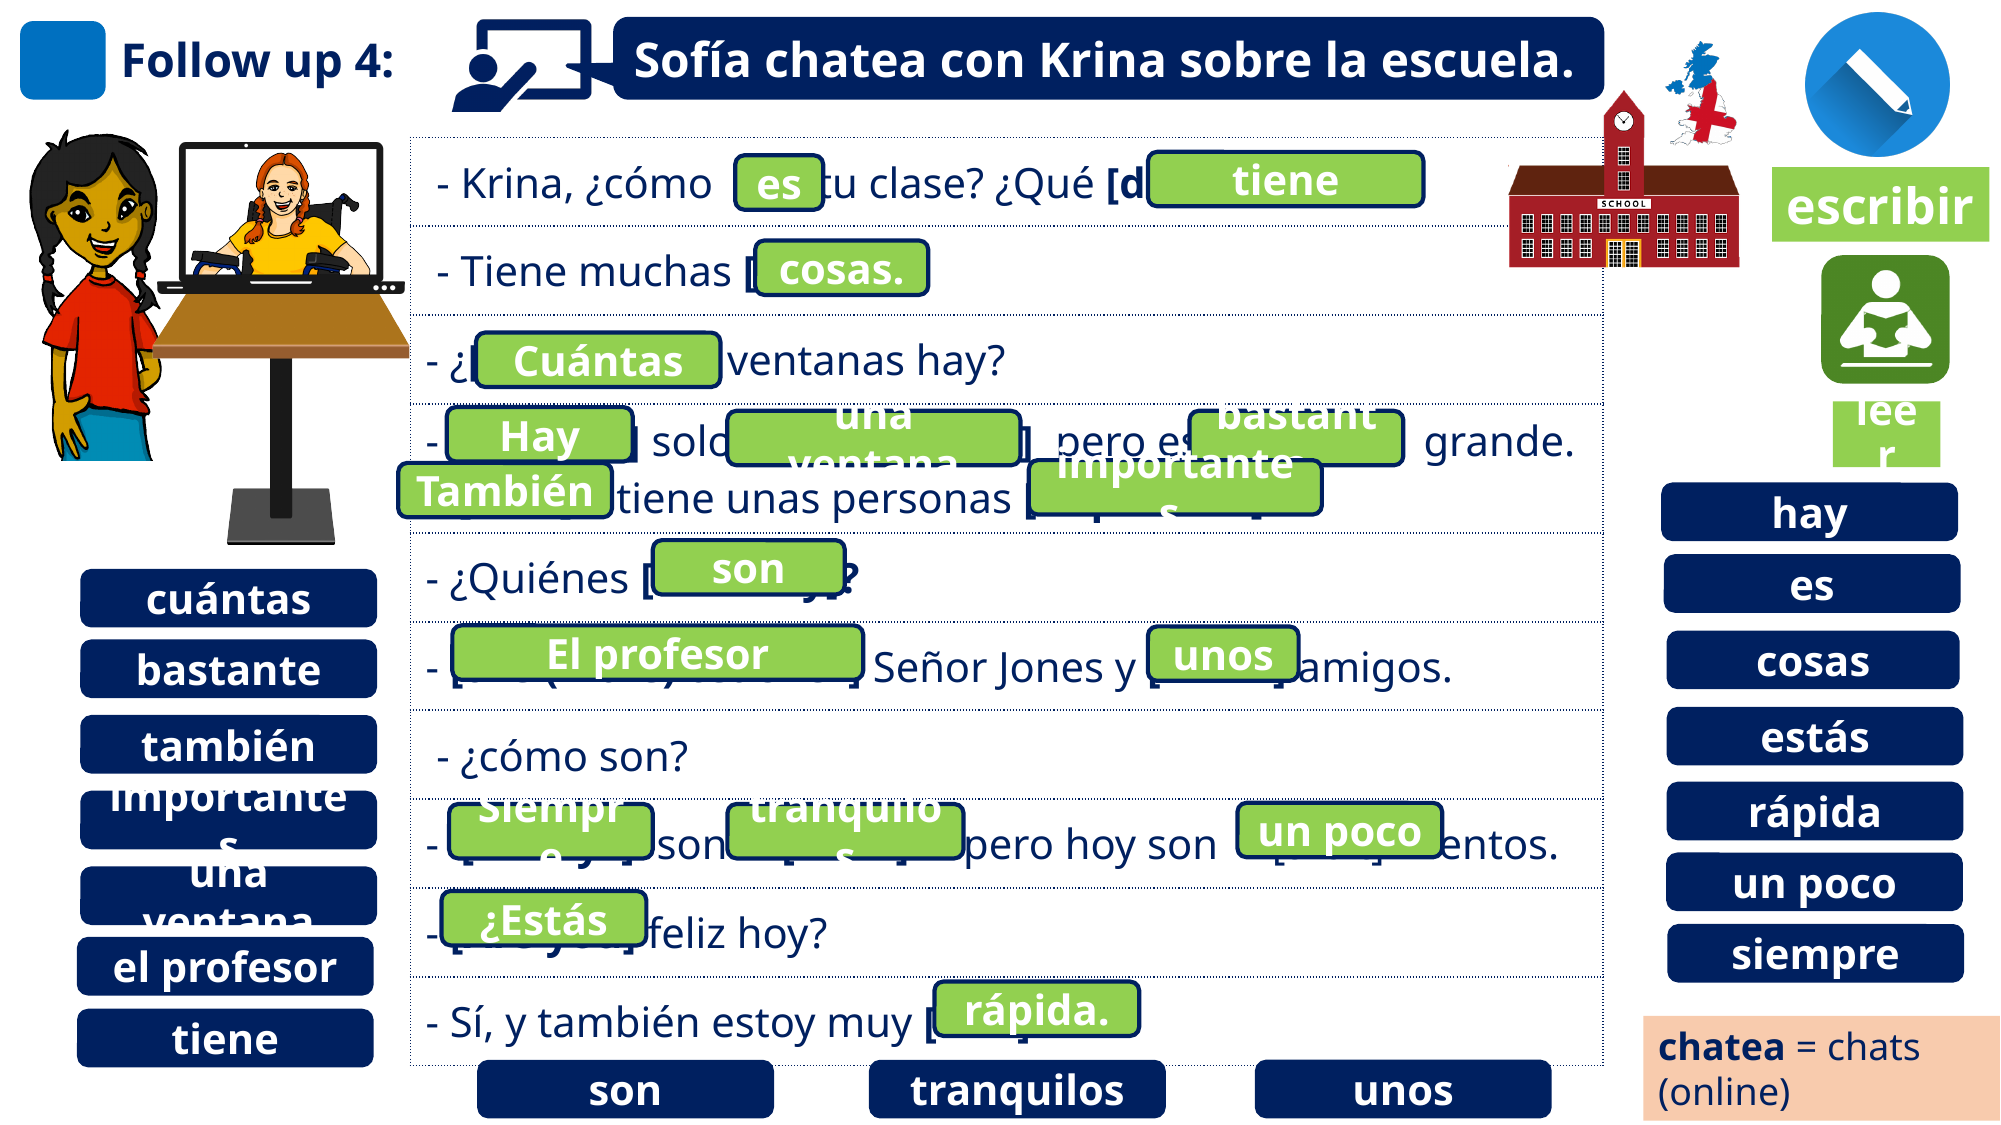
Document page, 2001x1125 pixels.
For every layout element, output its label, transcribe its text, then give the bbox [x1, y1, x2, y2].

text_box rápida [1666, 781, 1964, 841]
text_box tiene [76, 1008, 374, 1068]
text_box es [733, 153, 826, 212]
text_box también [80, 714, 378, 774]
text_box estás [1666, 706, 1964, 766]
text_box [1665, 40, 1742, 88]
text_box un poco [1666, 852, 1963, 912]
text_box unos [1254, 1059, 1552, 1119]
text_box escribir [1772, 167, 1990, 242]
table_cell - [Always] son [calm] pero hoy son [a bit] lentos. [411, 799, 1603, 888]
text_box bastante [1187, 408, 1406, 468]
text_box ¿Estás [439, 888, 649, 948]
picture [19, 116, 411, 545]
table_cell - ¿cómo son? [411, 710, 1603, 799]
text_box Sofía chatea con Krina sobre la escuela. [601, 16, 1605, 100]
text_box un poco [1235, 800, 1445, 860]
text_box El profesor [450, 623, 866, 682]
table_cell - [There is] solo [one window] pero es [quite] grande. [Also] tiene unas personas [important]. [415, 404, 1603, 533]
text_box el profesor [76, 936, 374, 996]
text_box Hay [444, 404, 635, 464]
text_box importantes [80, 790, 378, 850]
text_box tranquilos [868, 1059, 1166, 1119]
table_cell - Sí, y también estoy muy [fast]. [411, 977, 1603, 1065]
text_box rápida. [932, 979, 1142, 1039]
text_box Siempre [446, 801, 655, 861]
text_box unos [1145, 624, 1301, 683]
text_box tranquilos [725, 801, 966, 861]
table_cell - ¿Quiénes [are they]? [411, 533, 1603, 622]
table_cell - ¿[How many] ventanas hay? [415, 315, 1603, 404]
text_box bastante [80, 639, 378, 699]
picture [1507, 82, 1749, 271]
text_box es [1663, 554, 1961, 613]
picture [446, 0, 598, 141]
text_box una ventana [80, 866, 378, 926]
picture [1820, 254, 1950, 384]
text_box son [650, 538, 847, 597]
table_header - Krina, ¿cómo [is] tu clase? ¿Qué [does it have]? [411, 138, 1502, 226]
table_cell - [Are you] feliz hoy? [411, 888, 1603, 977]
text_box cosas. [753, 238, 931, 298]
text_box Cuántas [473, 330, 723, 390]
text_box cuántas [80, 568, 378, 628]
text_box siempre [1667, 923, 1965, 983]
text_box son [477, 1059, 775, 1119]
text_box importantes. [1026, 458, 1324, 517]
text_box cosas [1666, 630, 1960, 690]
text_box una ventana [725, 408, 1023, 468]
text_box [20, 21, 106, 100]
table_cell - Tiene muchas [things]. [411, 226, 1603, 315]
text_box También [415, 460, 615, 520]
text_box tiene [1145, 149, 1426, 209]
text_box hay [1661, 482, 1959, 542]
text_box leer [1832, 401, 1941, 468]
picture [1805, 12, 1950, 157]
text_box chatea = chats (online) [1643, 1015, 2000, 1121]
table_cell - [the (male) teacher] Señor Jones y [some] amigos. [411, 622, 1603, 710]
title Follow up 4: [105, 14, 441, 110]
